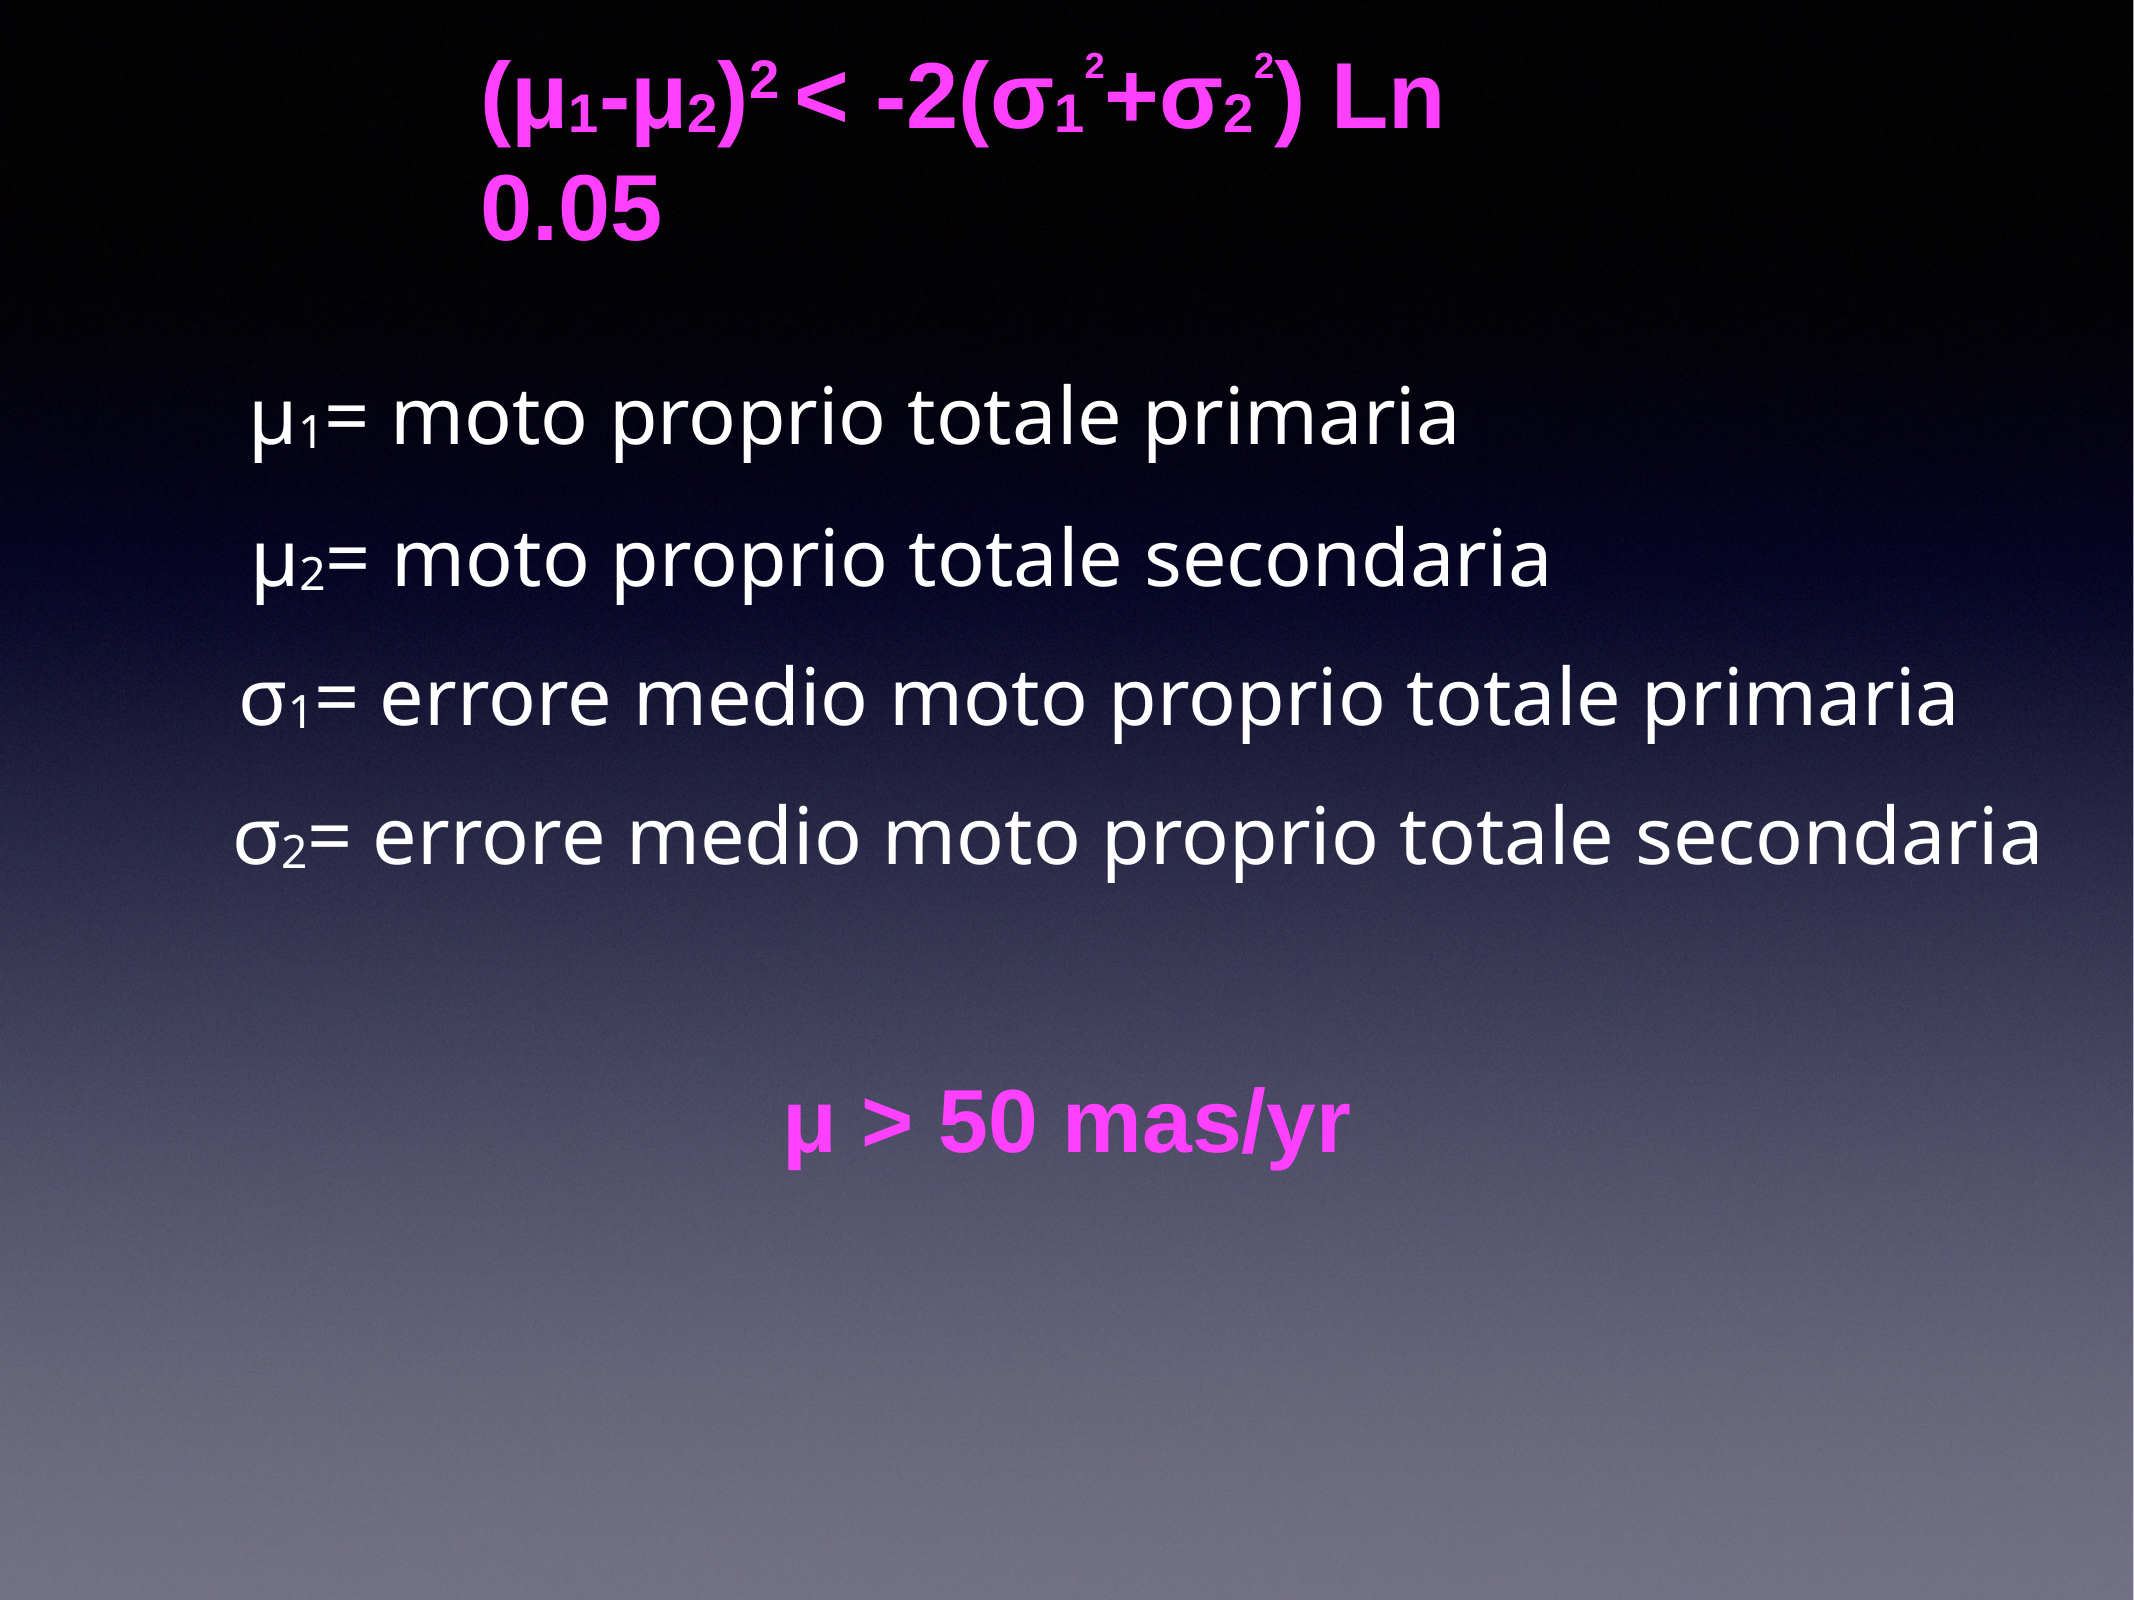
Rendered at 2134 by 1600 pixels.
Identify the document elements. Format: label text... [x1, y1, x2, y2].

text_box (μ1-μ2)2 < -2(σ12+σ22) Ln 0.05 [472, 26, 1661, 268]
text_box σ2= errore medio moto proprio totale secondaria [223, 776, 2053, 889]
text_box μ2= moto proprio totale secondaria [241, 498, 1562, 610]
text_box μ1= moto proprio totale primaria [240, 357, 1490, 469]
text_box μ > 50 mas/yr [773, 1054, 1360, 1179]
picture [0, 0, 2134, 1600]
text_box σ1= errore medio moto proprio totale primaria [230, 637, 1990, 750]
